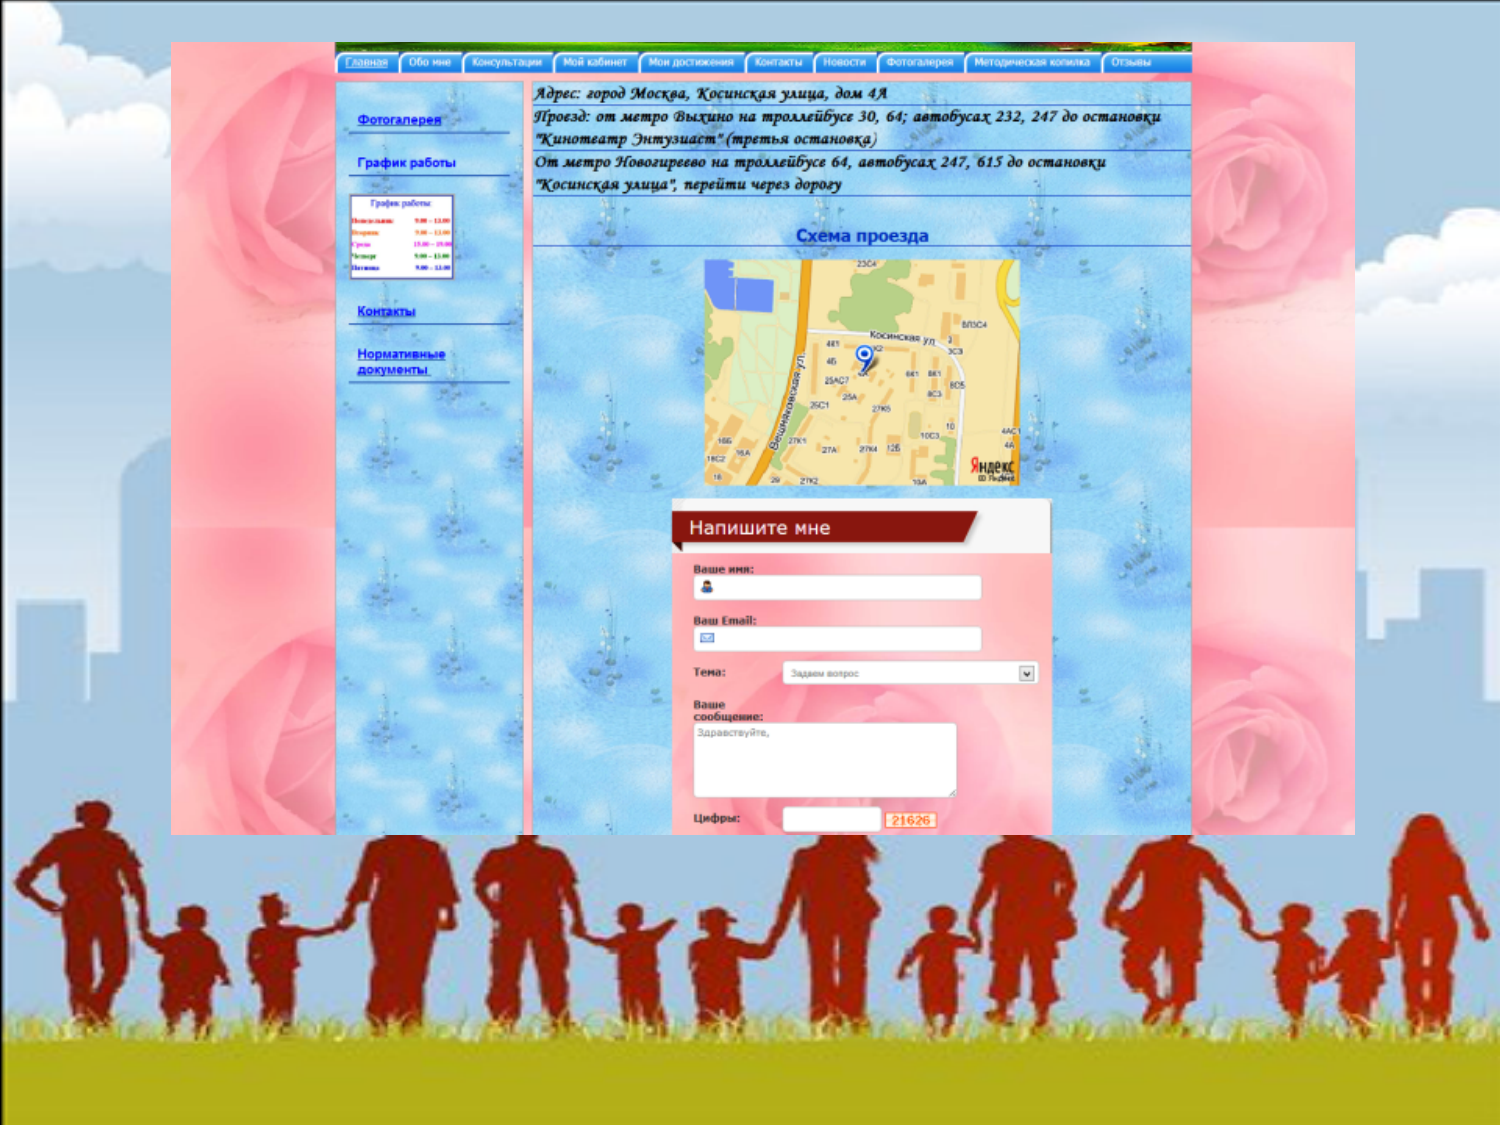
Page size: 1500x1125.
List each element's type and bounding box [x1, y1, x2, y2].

picture [0, 0, 1500, 1125]
list [170, 42, 1356, 835]
